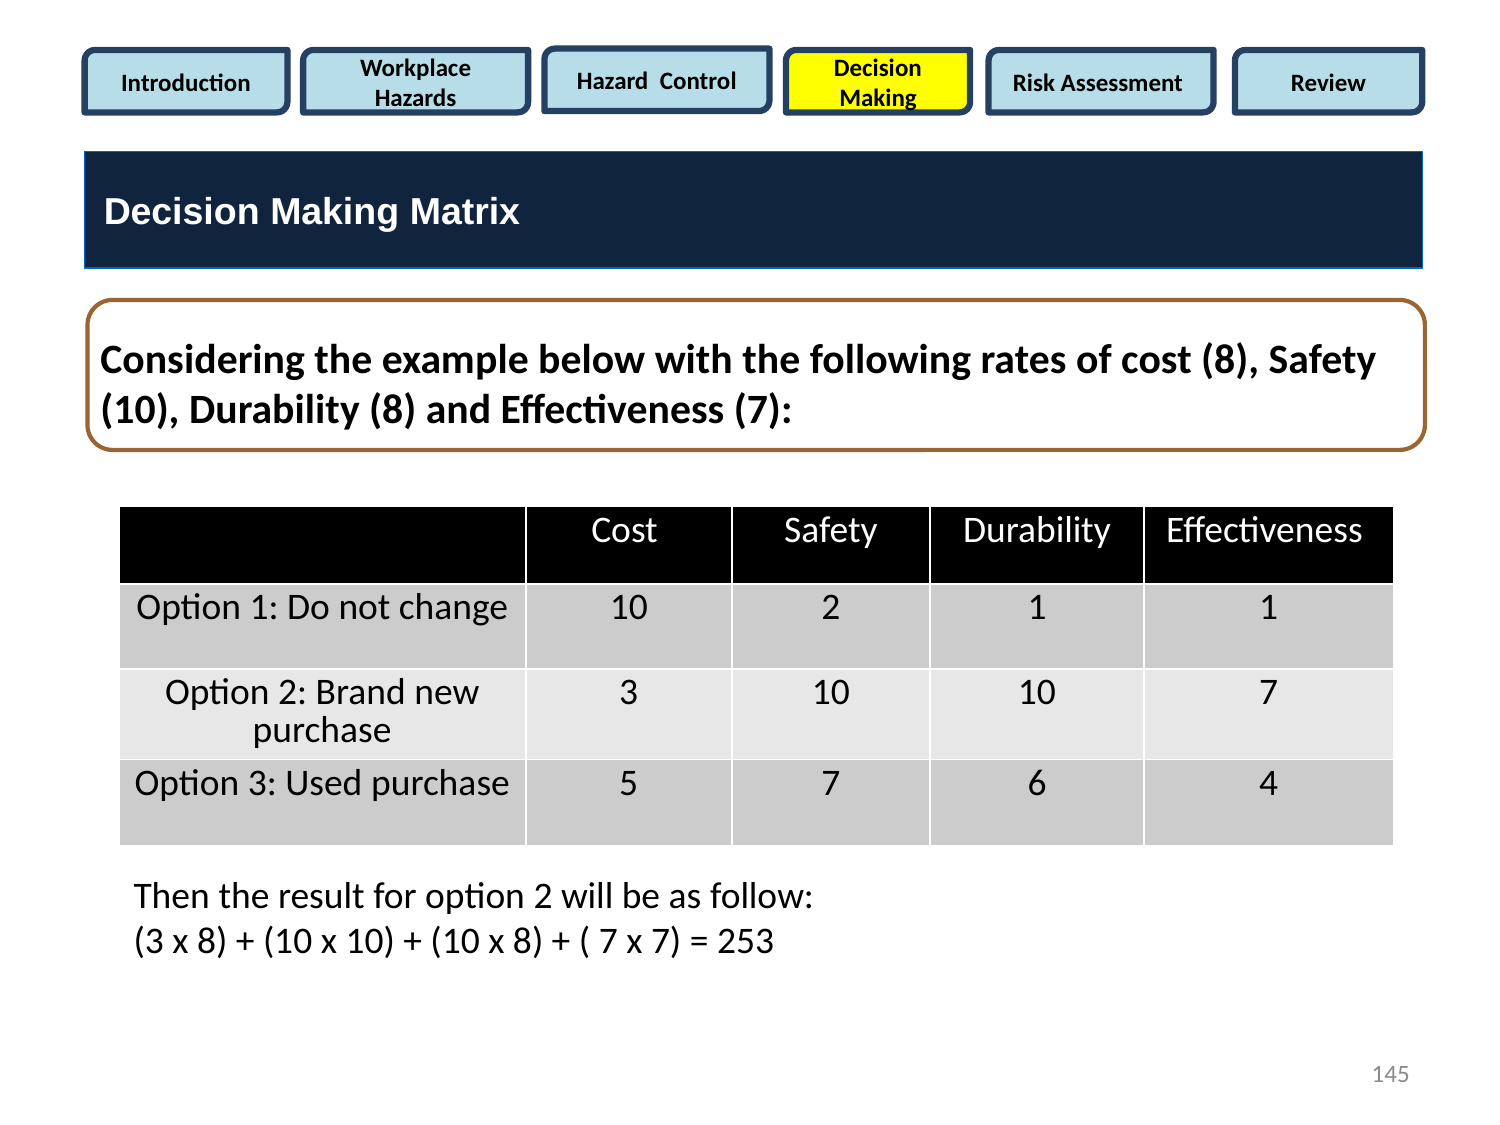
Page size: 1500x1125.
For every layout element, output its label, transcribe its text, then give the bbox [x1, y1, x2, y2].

table_cell 2 [733, 585, 929, 668]
table_cell 6 [931, 760, 1143, 845]
table_header [120, 507, 525, 583]
table_cell Option 3: Used purchase [120, 760, 525, 845]
table_cell 3 [527, 670, 731, 759]
table_cell 10 [527, 585, 731, 668]
table_cell 7 [1145, 670, 1393, 759]
table_cell 1 [931, 585, 1143, 668]
table_cell 1 [1145, 585, 1393, 668]
table_cell Option 1: Do not change [120, 585, 525, 668]
table_cell Option 2: Brand new purchase [120, 670, 525, 759]
table_header Safety [733, 507, 929, 583]
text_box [84, 151, 1423, 269]
table_cell 4 [1145, 760, 1393, 845]
table_cell 7 [733, 760, 929, 845]
table_cell 5 [527, 760, 731, 845]
table_cell 10 [733, 670, 929, 759]
text_box [85, 297, 1428, 453]
table_cell 10 [931, 670, 1143, 759]
table_header Effectiveness [1145, 507, 1393, 583]
slide_number 145 [1074, 1042, 1425, 1103]
table_header Cost [527, 507, 731, 583]
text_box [84, 48, 1423, 113]
table_header Durability [931, 507, 1143, 583]
text_box Then the result for option 2 will be as follow: (3 x 8) + (10 x 10) + (10 x 8) + ( 7 x 7) = 253 [118, 863, 1382, 969]
